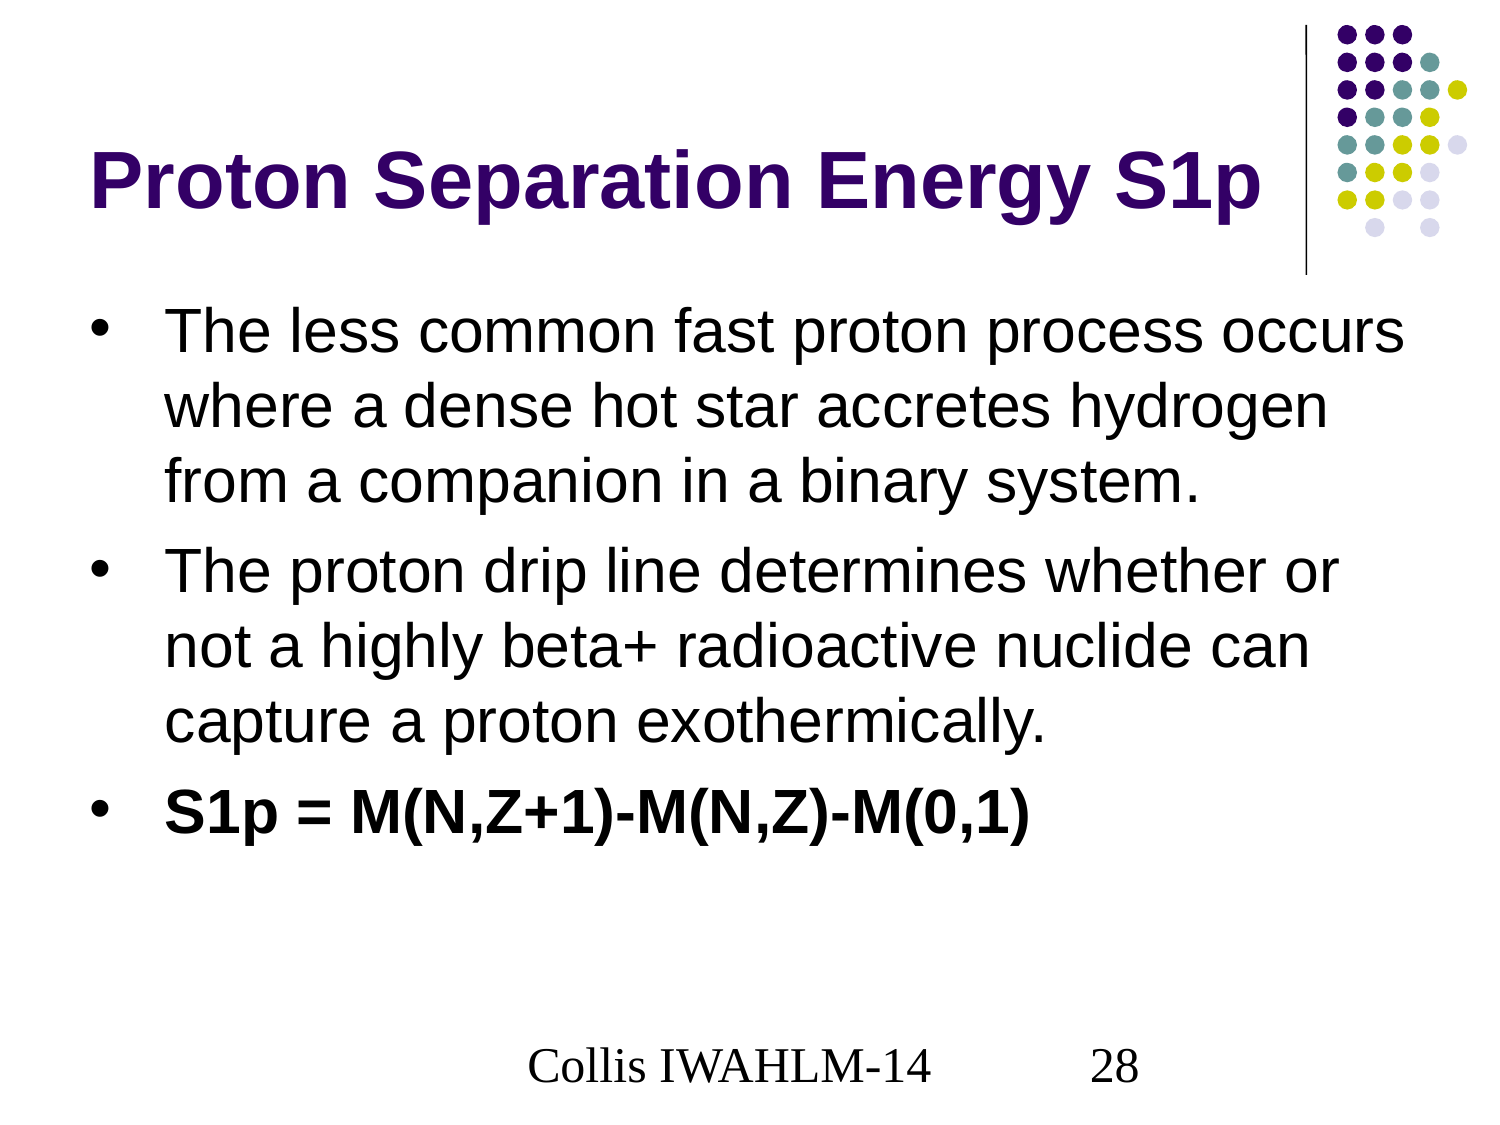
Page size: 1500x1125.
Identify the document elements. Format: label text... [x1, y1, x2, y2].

title Proton Separation Energy S1p [75, 20, 1313, 233]
list The less common fast proton process occurs where a dense hot star accretes hydrogen from a companion in a binary system. The proton drip line determines whether or not a highly beta+ radioactive nuclide can capture a proton exothermically. S1p = M(N,Z+1)-M(N,Z)-M(0,1) [75, 282, 1425, 1006]
footer Collis IWAHLM-14 [512, 1025, 988, 1101]
slide_number 28 [1074, 1025, 1425, 1101]
